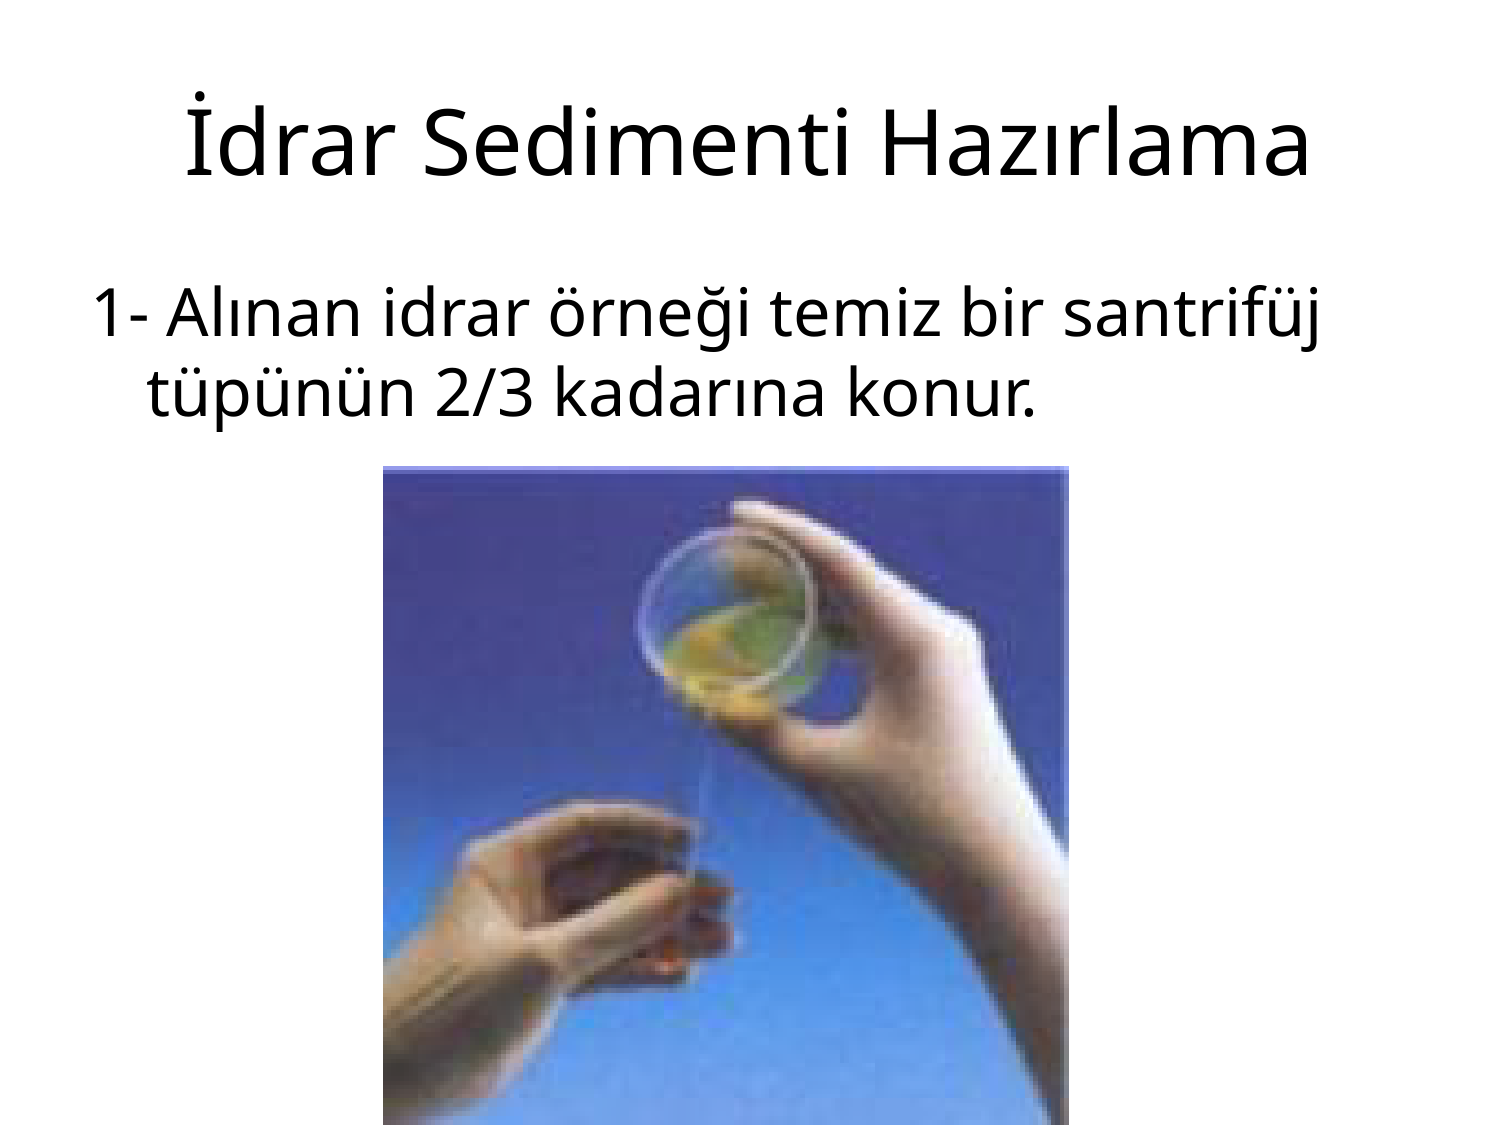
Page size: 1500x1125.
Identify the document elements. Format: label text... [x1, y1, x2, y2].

picture [383, 465, 1070, 1125]
title İdrar Sedimenti Hazırlama [75, 45, 1425, 233]
list 1- Alınan idrar örneği temiz bir santrifüj tüpünün 2/3 kadarına konur. [75, 262, 1425, 1005]
